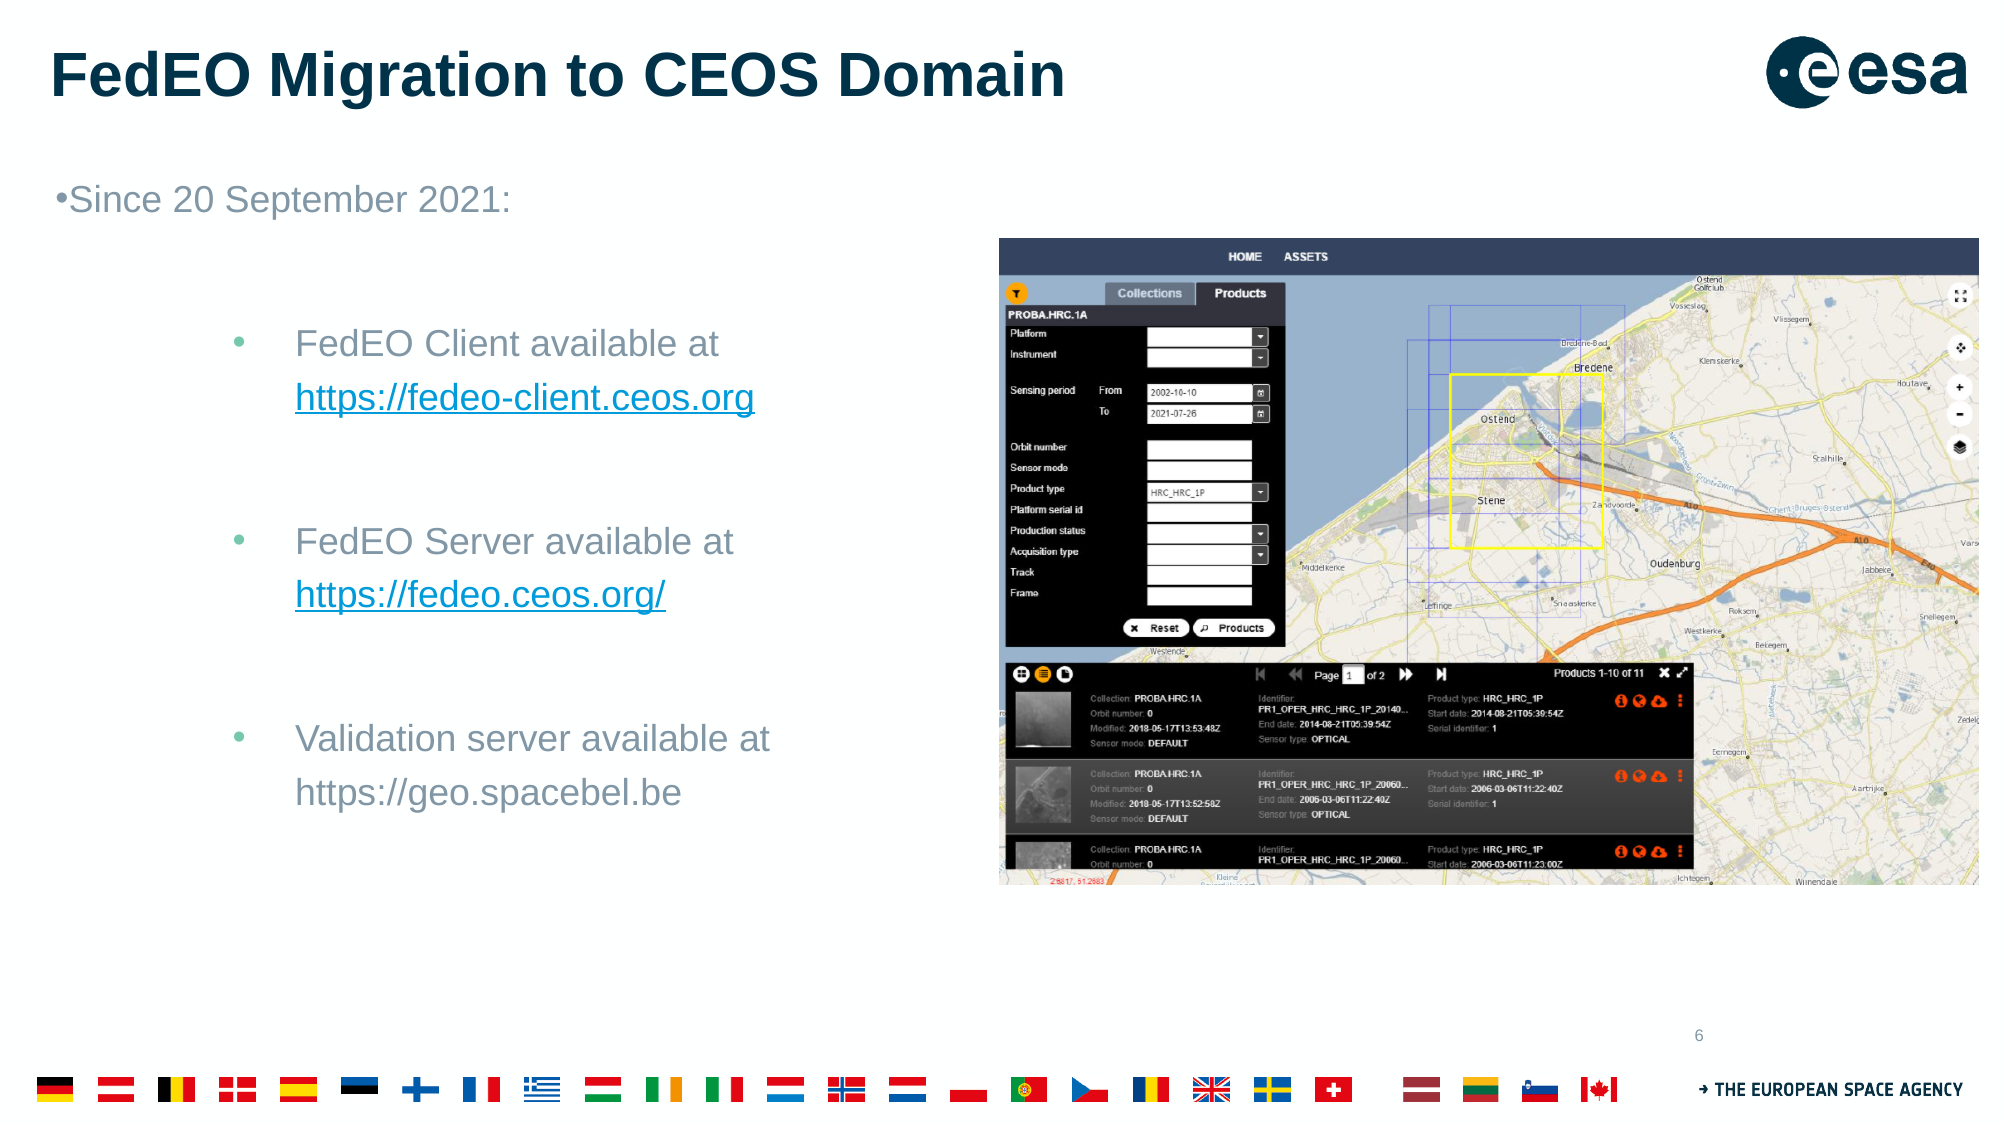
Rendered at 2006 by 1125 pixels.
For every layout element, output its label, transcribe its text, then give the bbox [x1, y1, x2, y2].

picture [767, 1077, 804, 1102]
picture [1072, 1077, 1108, 1102]
picture [524, 1077, 560, 1102]
picture [219, 1077, 256, 1102]
title FedEO Migration to CEOS Domain [35, 25, 1694, 119]
picture [463, 1077, 500, 1102]
picture [889, 1077, 926, 1102]
picture [1694, 0, 2006, 180]
picture [158, 1077, 195, 1102]
picture [37, 1077, 73, 1102]
list Since 20 September 2021: FedEO Client available at https://fedeo-client.ceos.org FedEO Server available at https://fedeo.ceos.org/ Validation server available at https://geo.spacebel.be [40, 159, 1052, 996]
picture [402, 1077, 439, 1102]
picture [280, 1077, 317, 1102]
picture [1696, 1080, 1966, 1098]
picture [341, 1077, 378, 1102]
picture [1522, 1077, 1558, 1102]
picture [646, 1077, 682, 1102]
picture [1403, 1077, 1440, 1102]
picture [996, 238, 1980, 887]
picture [706, 1077, 743, 1102]
picture [585, 1077, 621, 1102]
picture [1133, 1077, 1169, 1102]
picture [1254, 1077, 1291, 1102]
picture [950, 1077, 987, 1102]
picture [1581, 1077, 1617, 1102]
picture [98, 1077, 134, 1102]
picture [828, 1077, 865, 1102]
picture [1315, 1077, 1352, 1102]
picture [1193, 1077, 1230, 1102]
picture [1011, 1077, 1047, 1102]
